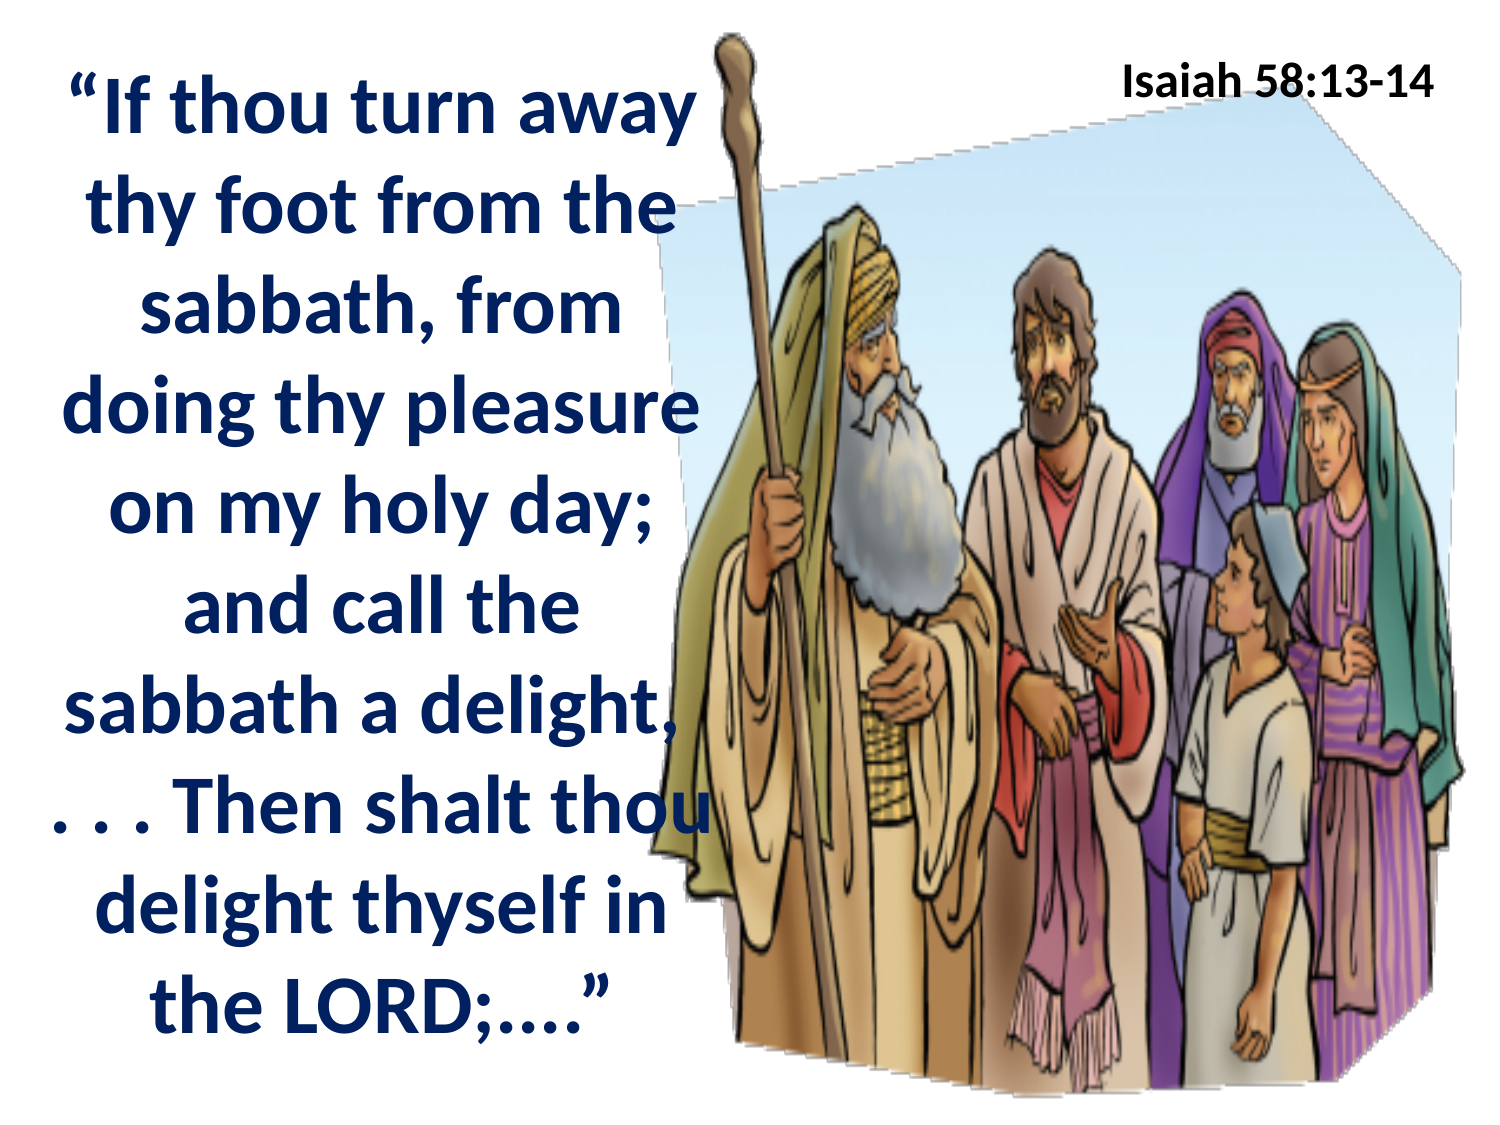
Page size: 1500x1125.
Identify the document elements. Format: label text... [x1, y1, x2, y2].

picture [623, 0, 1492, 1118]
text_box “If thou turn away thy foot from the sabbath, from doing thy pleasure on my holy day; and call the sabbath a delight, . . . Then shalt thou delight thyself in the LORD;....” [29, 42, 618, 1058]
